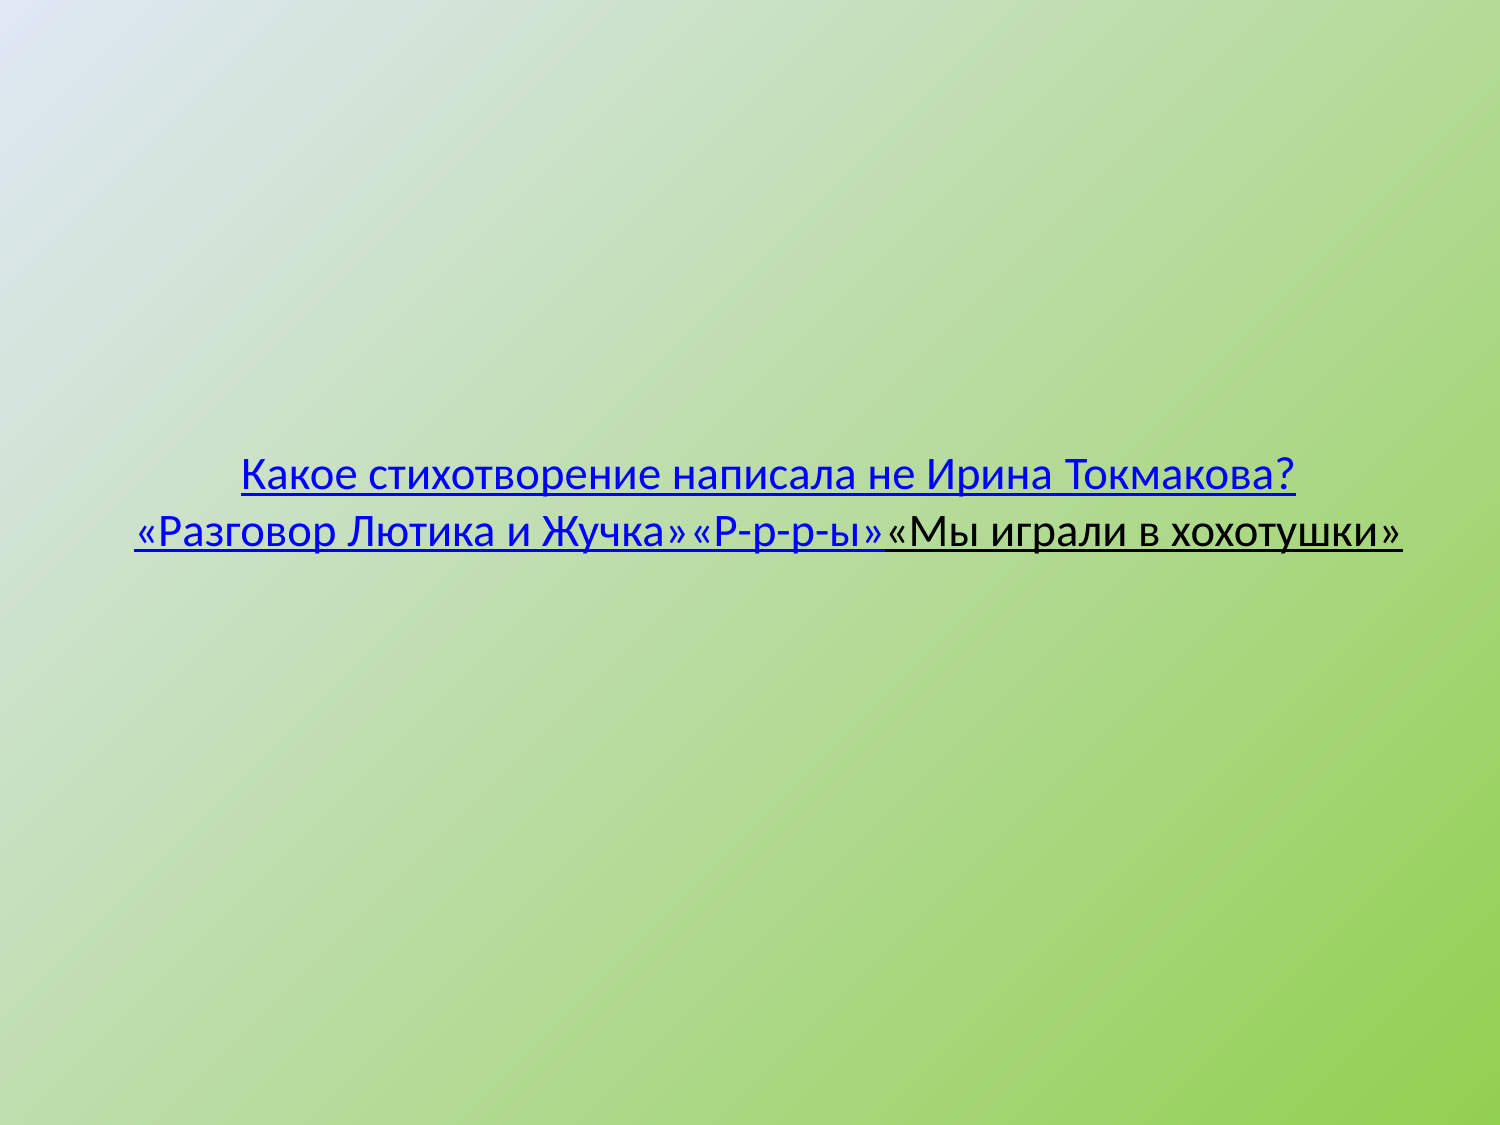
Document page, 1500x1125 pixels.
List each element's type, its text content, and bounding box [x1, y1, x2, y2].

title Какое стихотворение написала не Ирина Токмакова? «Разговор Лютика и Жучка» «Р-р-р-ы» «Мы играли в хохотушки» [93, 433, 1444, 622]
